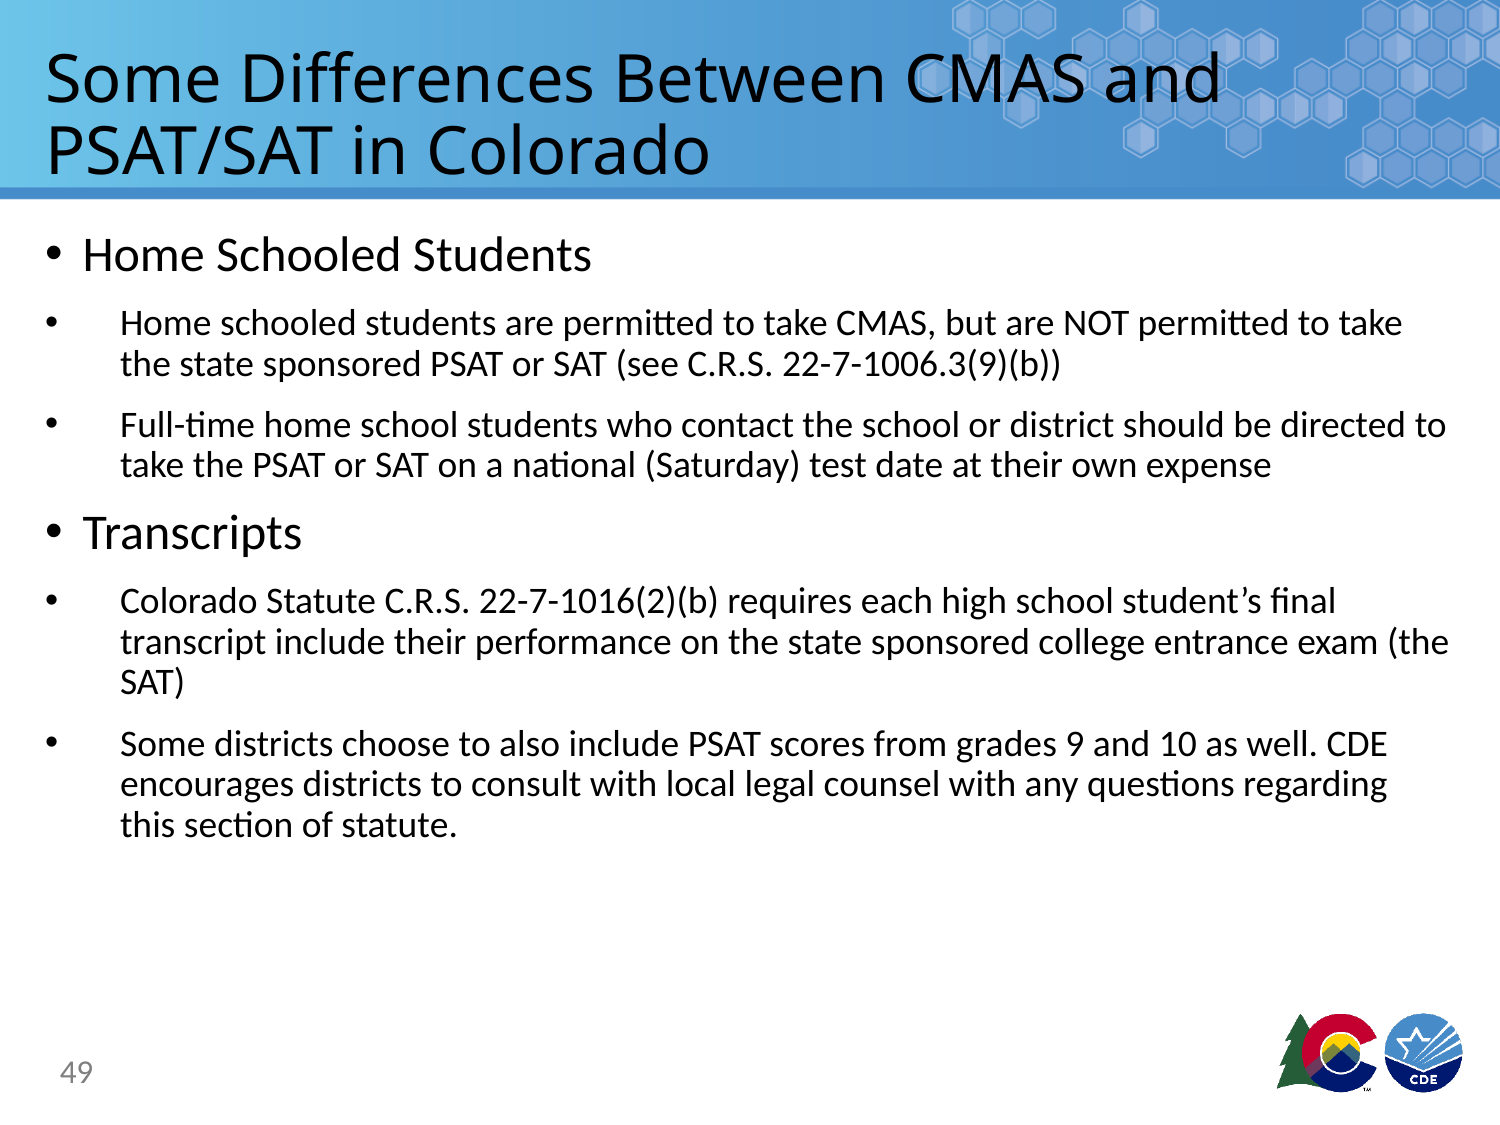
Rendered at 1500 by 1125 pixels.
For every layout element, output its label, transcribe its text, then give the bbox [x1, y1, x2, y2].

slide_number 49 [45, 1042, 122, 1103]
picture [0, 0, 1500, 200]
picture [1453, 1012, 1463, 1093]
list Home Schooled Students Home schooled students are permitted to take CMAS, but are NOT permitted to take the state sponsored PSAT or SAT (see C.R.S. 22-7-1006.3(9)(b)) Full-time home school students who contact the school or district should be directed to take the PSAT or SAT on a national (Saturday) test date at their own expense Transcripts Colorado Statute C.R.S. 22-7-1016(2)(b) requires each high school student’s final transcript include their performance on the state sponsored college entrance exam (the SAT) Some districts choose to also include PSAT scores from grades 9 and 10 as well. CDE encourages districts to consult with local legal counsel with any questions regarding this section of statute. [45, 228, 1453, 1103]
title Some Differences Between CMAS and PSAT/SAT in Colorado [45, 45, 1480, 162]
